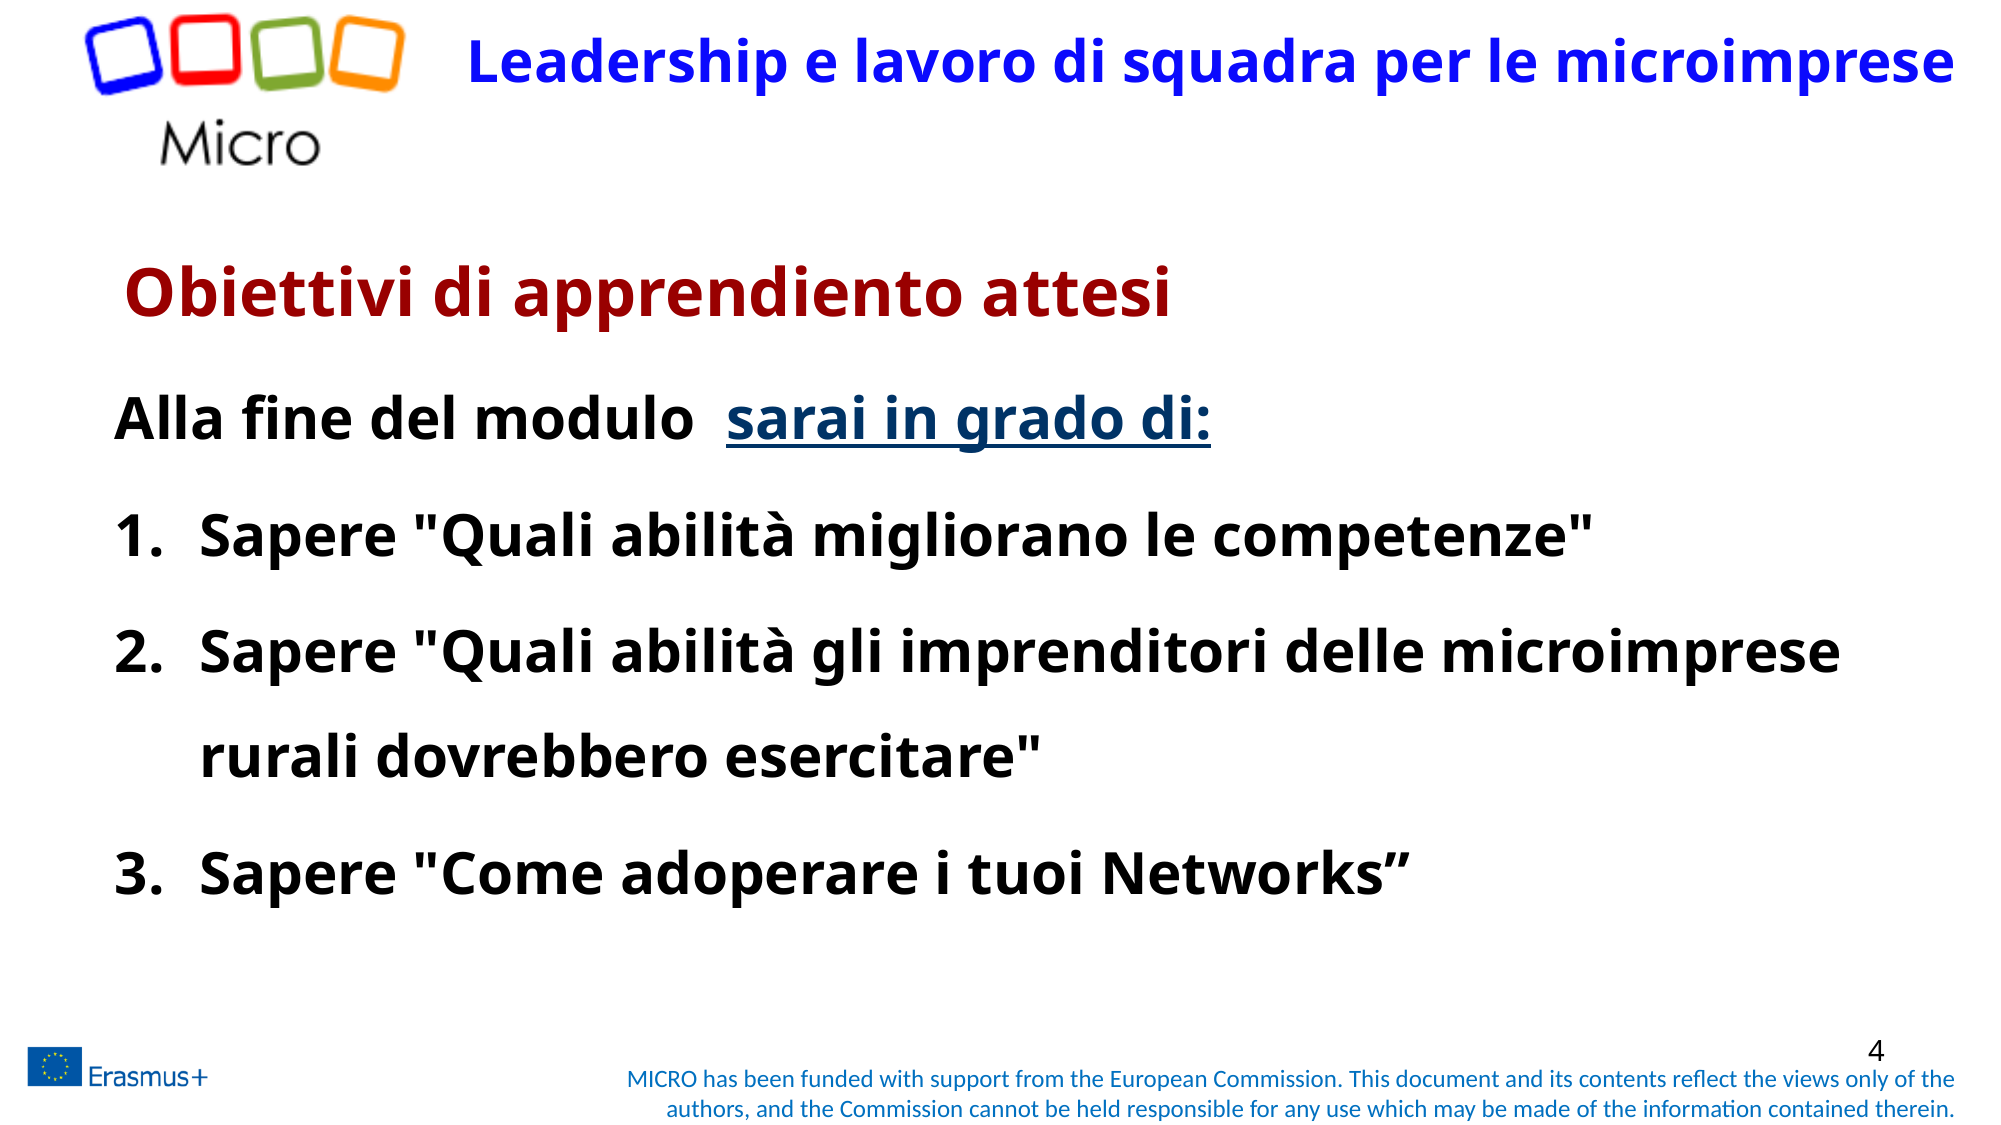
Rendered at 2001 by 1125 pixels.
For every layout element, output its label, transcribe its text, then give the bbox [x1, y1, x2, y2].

picture [27, 1046, 208, 1087]
slide_number 4 [1433, 1024, 1900, 1103]
picture [0, 0, 486, 190]
list Alla fine del modulo sarai in grado di: Sapere "Quali abilità migliorano le competenze" Sapere "Quali abilità gli imprenditori delle microimprese rurali dovrebbero esercitare" Sapere "Come adoperare i tuoi Networks” [99, 338, 2000, 1011]
text_box Obiettivi di apprendiento attesi [109, 242, 1238, 337]
title Leadership e lavoro di squadra per le microimprese [170, 0, 1971, 188]
